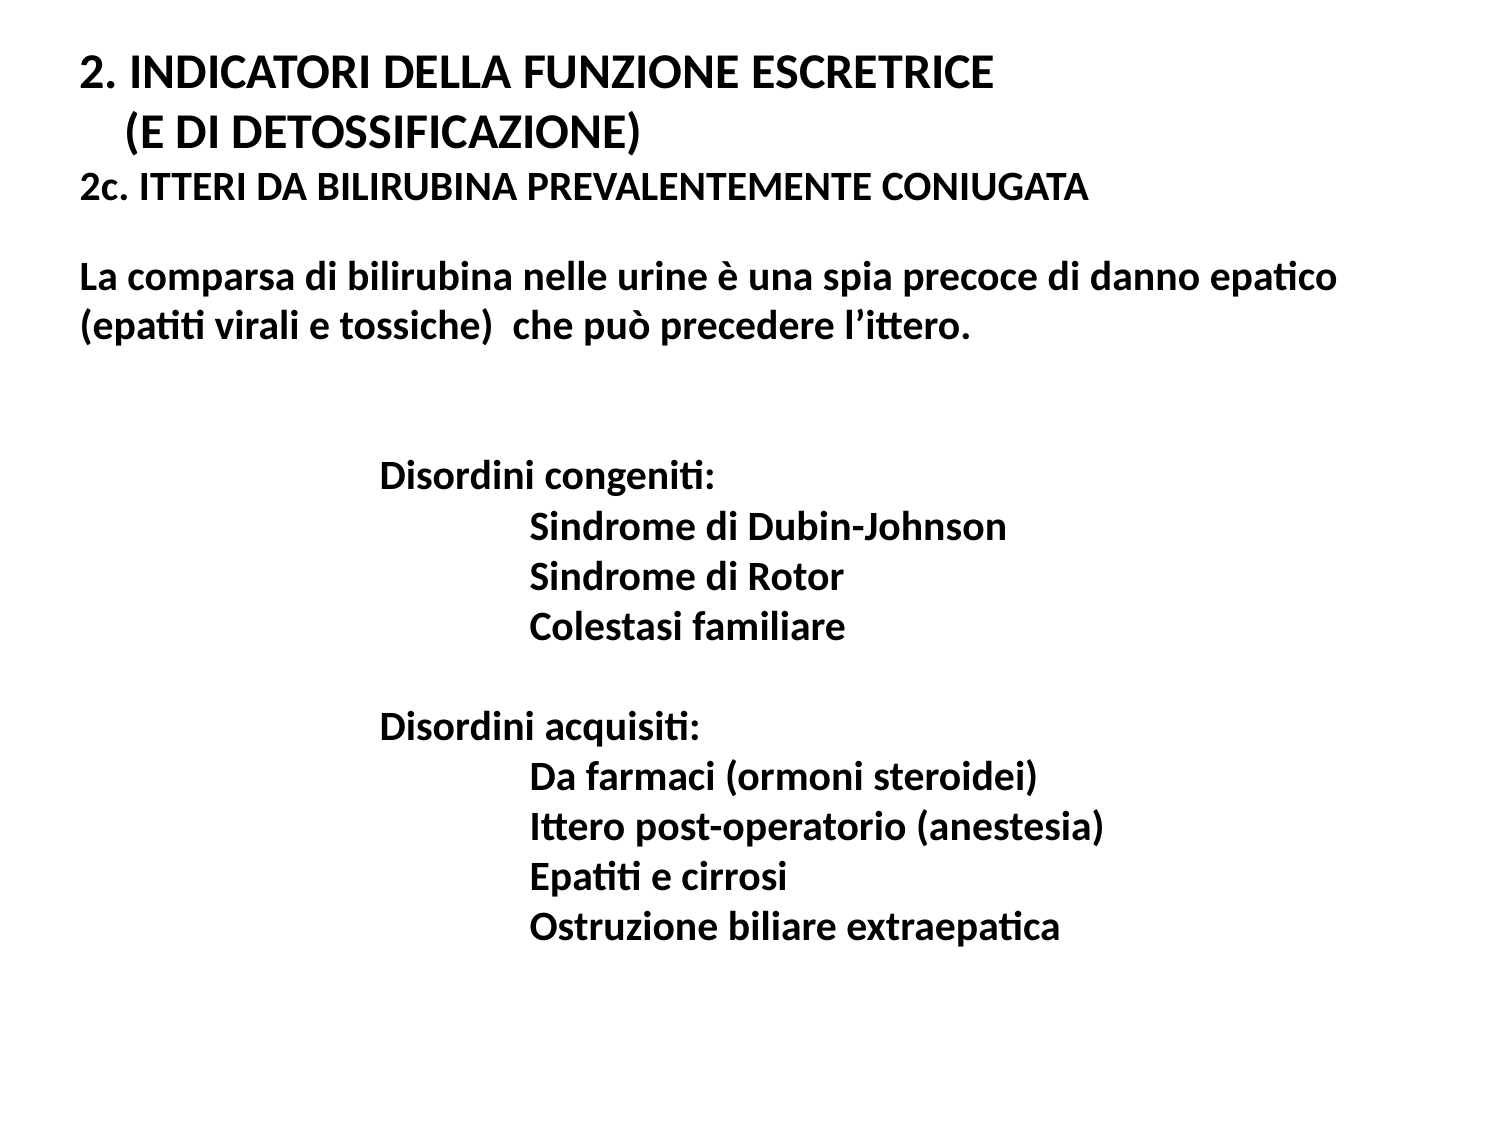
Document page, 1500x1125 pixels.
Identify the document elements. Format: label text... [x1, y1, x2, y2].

text_box 2. INDICATORI DELLA FUNZIONE ESCRETRICE (E DI DETOSSIFICAZIONE) 2c. ITTERI DA BILIRUBINA PREVALENTEMENTE CONIUGATA La comparsa di bilirubina nelle urine è una spia precoce di danno epatico (epatiti virali e tossiche) che può precedere l’ittero. Disordini congeniti: Sindrome di Dubin-Johnson Sindrome di Rotor Colestasi familiare Disordini acquisiti: Da farmaci (ormoni steroidei) Ittero post-operatorio (anestesia) Epatiti e cirrosi Ostruzione biliare extraepatica [64, 31, 1471, 956]
